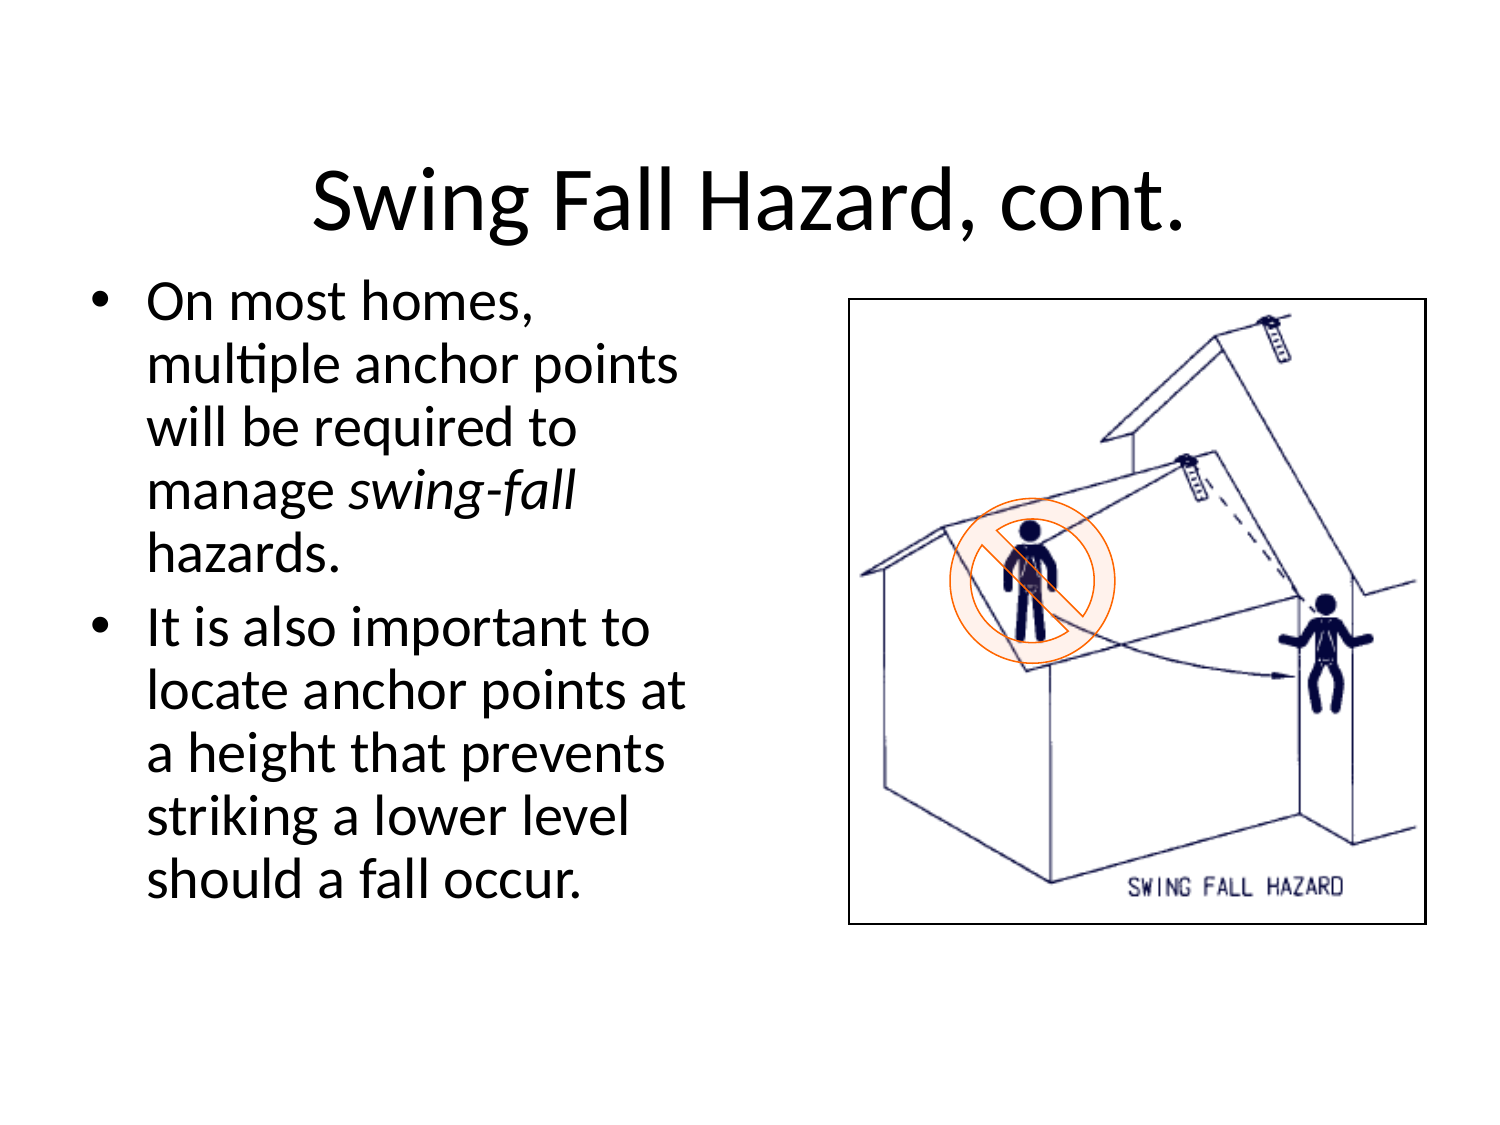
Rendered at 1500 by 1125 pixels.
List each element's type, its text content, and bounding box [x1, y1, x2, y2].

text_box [849, 299, 1425, 924]
title Swing Fall Hazard, cont. [112, 99, 1388, 288]
list On most homes, multiple anchor points will be required to manage swing-fall hazards. It is also important to locate anchor points at a height that prevents striking a lower level should a fall occur. [75, 262, 736, 1005]
